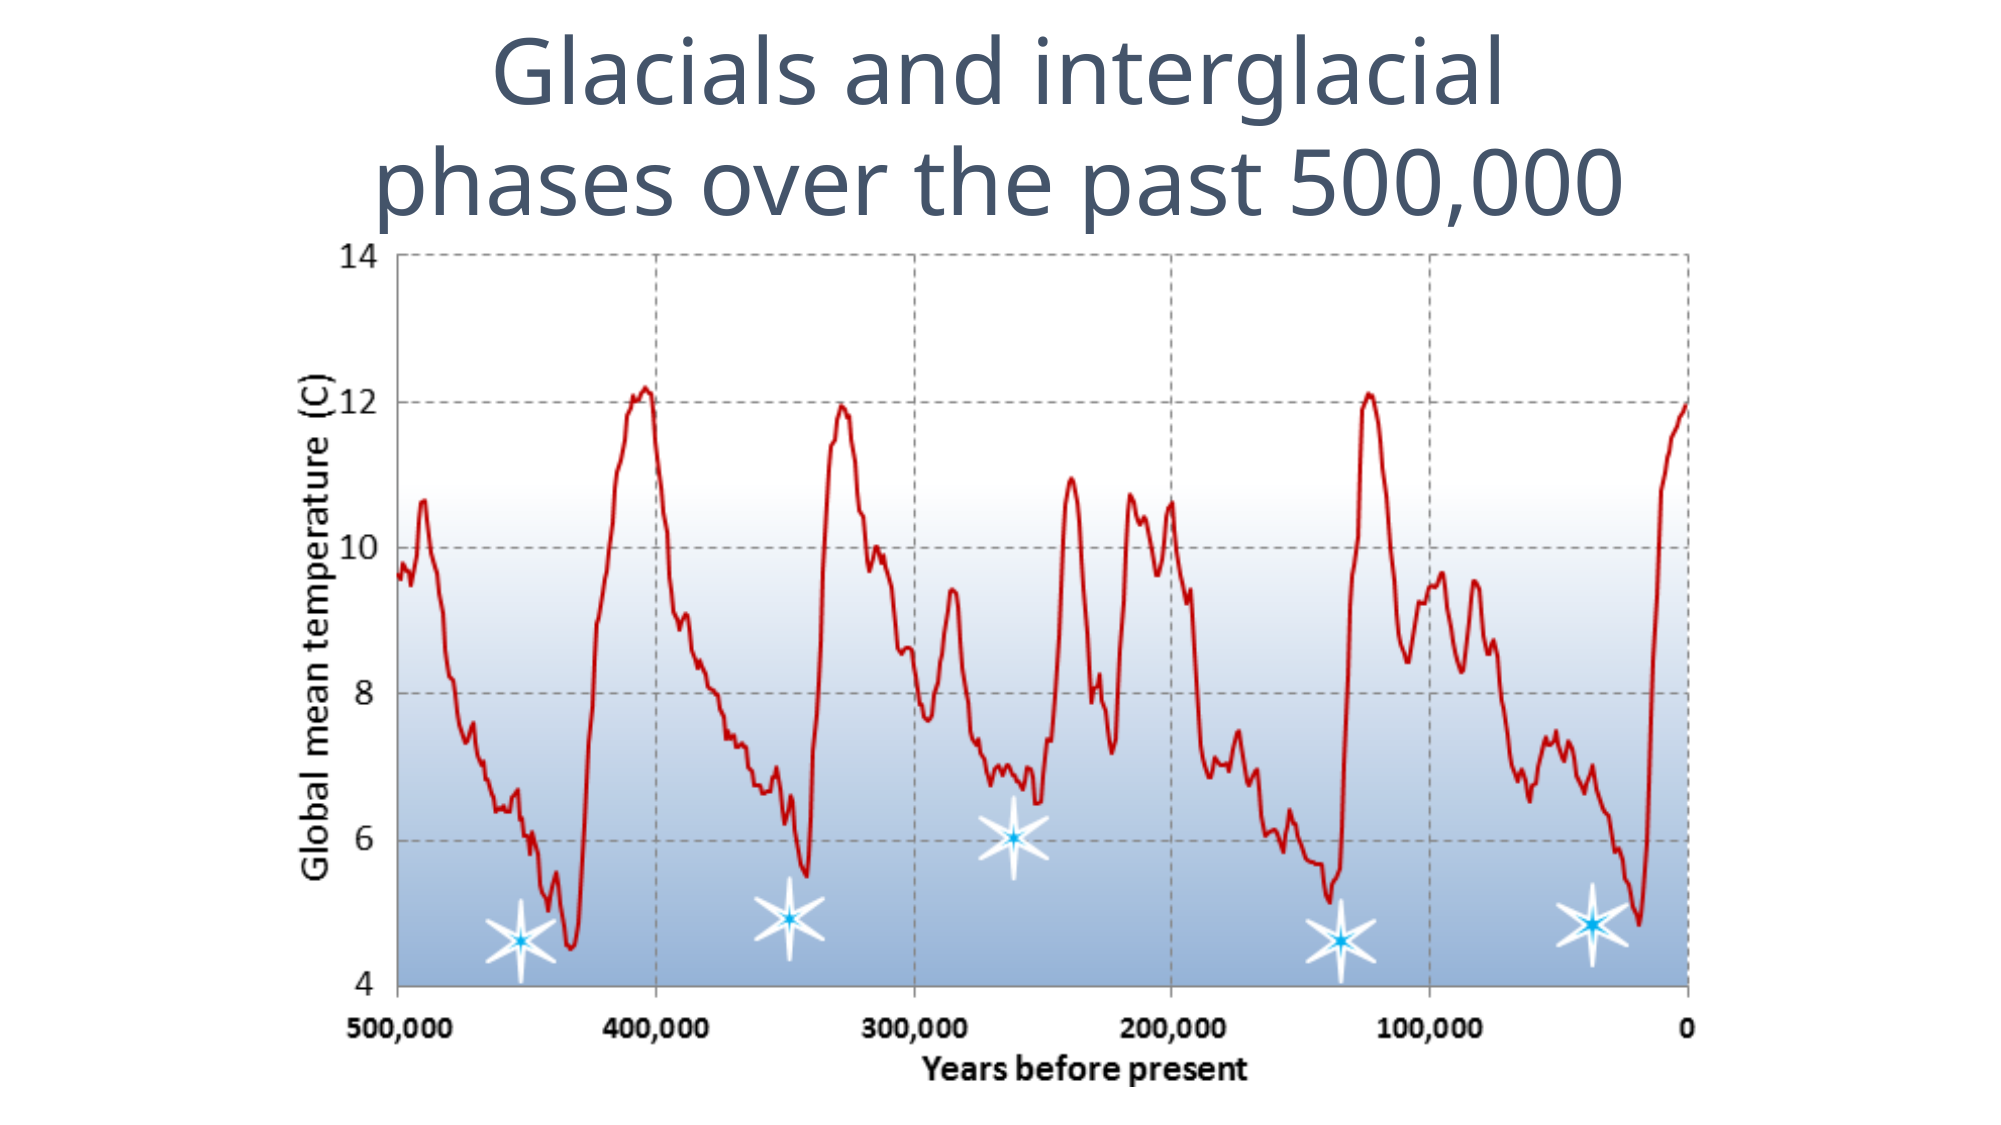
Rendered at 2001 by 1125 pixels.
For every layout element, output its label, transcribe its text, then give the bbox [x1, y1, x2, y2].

picture [290, 234, 1708, 1088]
text_box Glacials and interglacial phases over the past 500,000 years [324, 5, 1675, 194]
